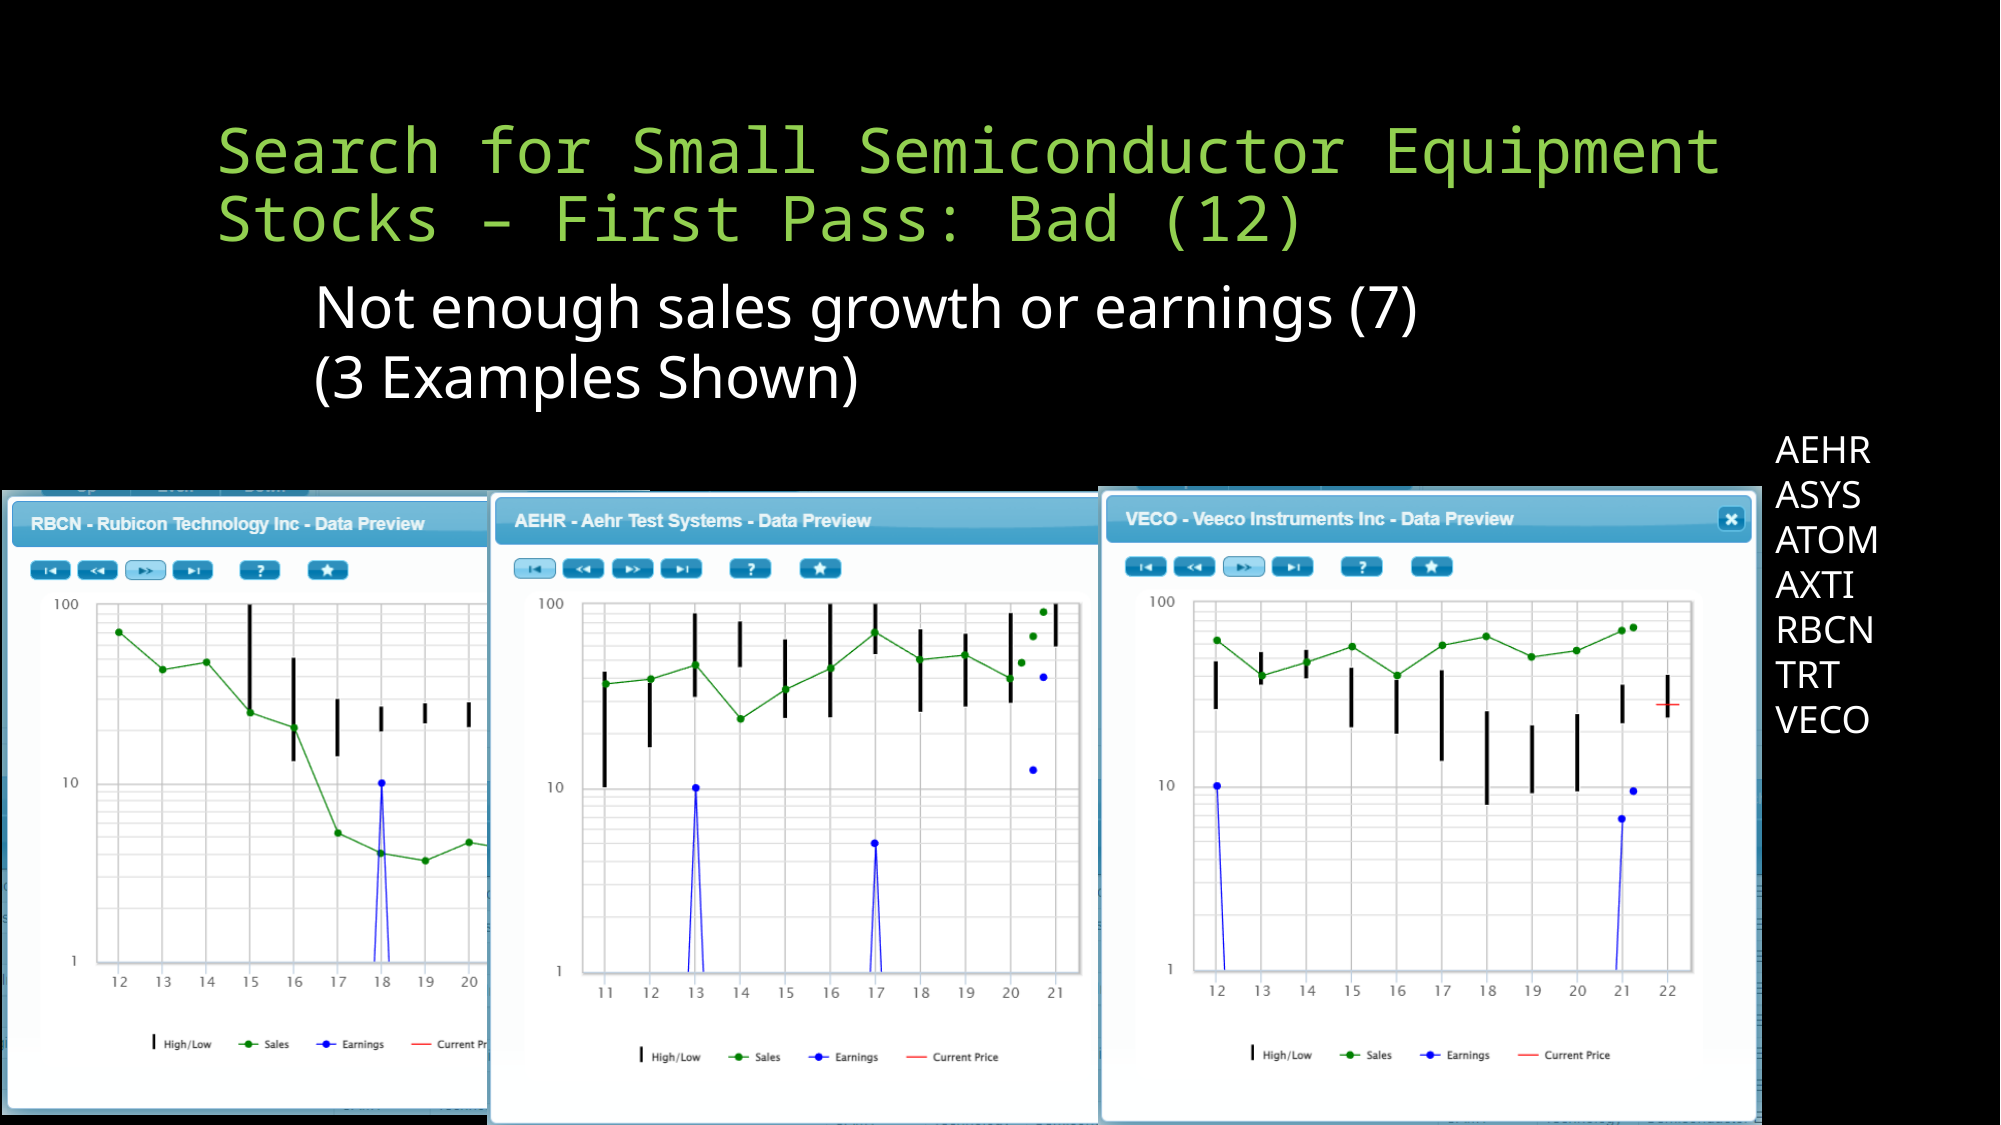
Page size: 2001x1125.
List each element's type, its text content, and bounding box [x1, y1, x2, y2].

picture [2, 486, 1762, 1125]
text_box AEHR ASYS ATOM AXTI RBCN TRT VECO [1760, 418, 1895, 749]
title Search for Small Semiconductor Equipment Stocks – First Pass: Bad (12) [200, 62, 1788, 263]
text_box Not enough sales growth or earnings (7) (3 Examples Shown) [299, 262, 1438, 418]
